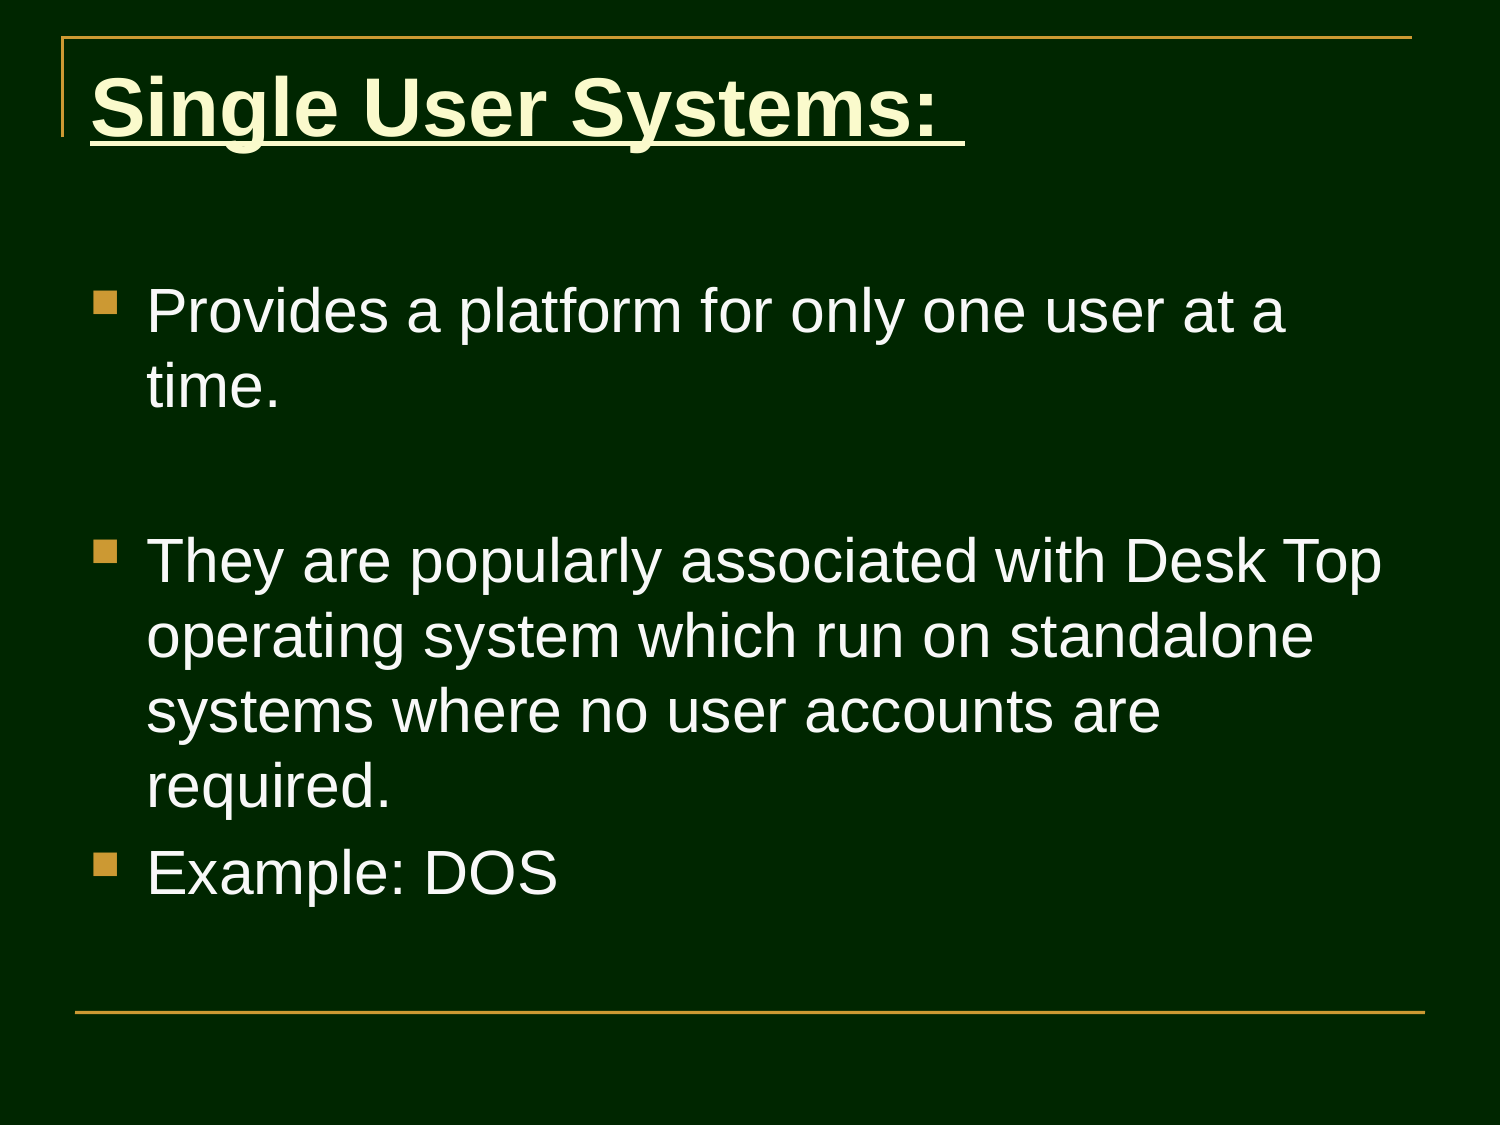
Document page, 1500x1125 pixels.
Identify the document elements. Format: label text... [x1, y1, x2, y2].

list Provides a platform for only one user at a time. They are popularly associated with Desk Top operating system which run on standalone systems where no user accounts are required. Example: DOS [74, 262, 1426, 1006]
title Single User Systems: [74, 45, 1426, 233]
